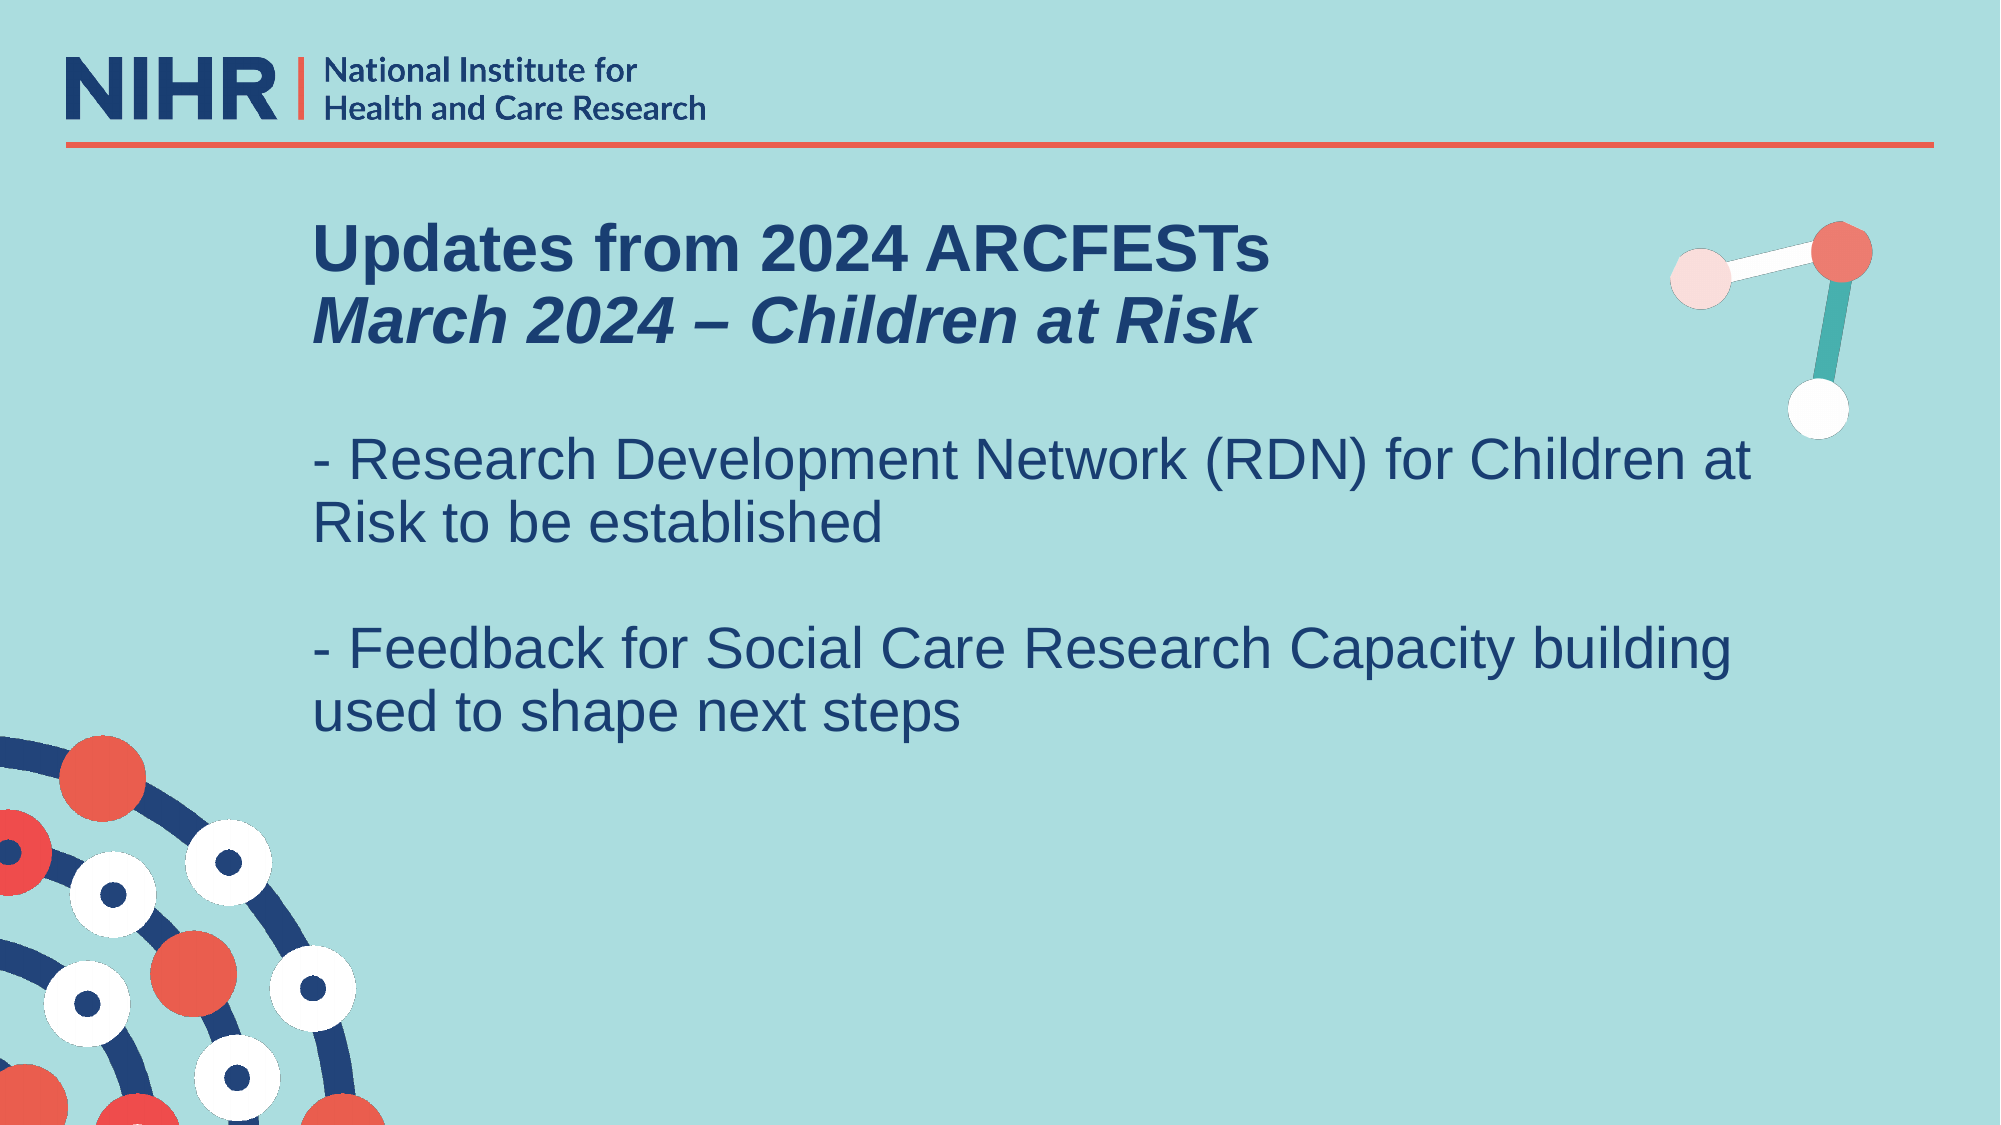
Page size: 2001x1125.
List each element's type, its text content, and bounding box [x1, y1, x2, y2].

picture [0, 0, 2000, 1125]
title Updates from 2024 ARCFESTs March 2024 – Children at Risk - Research Development Network (RDN) for Children at Risk to be established - Feedback for Social Care Research Capacity building used to shape next steps [297, 477, 1801, 696]
